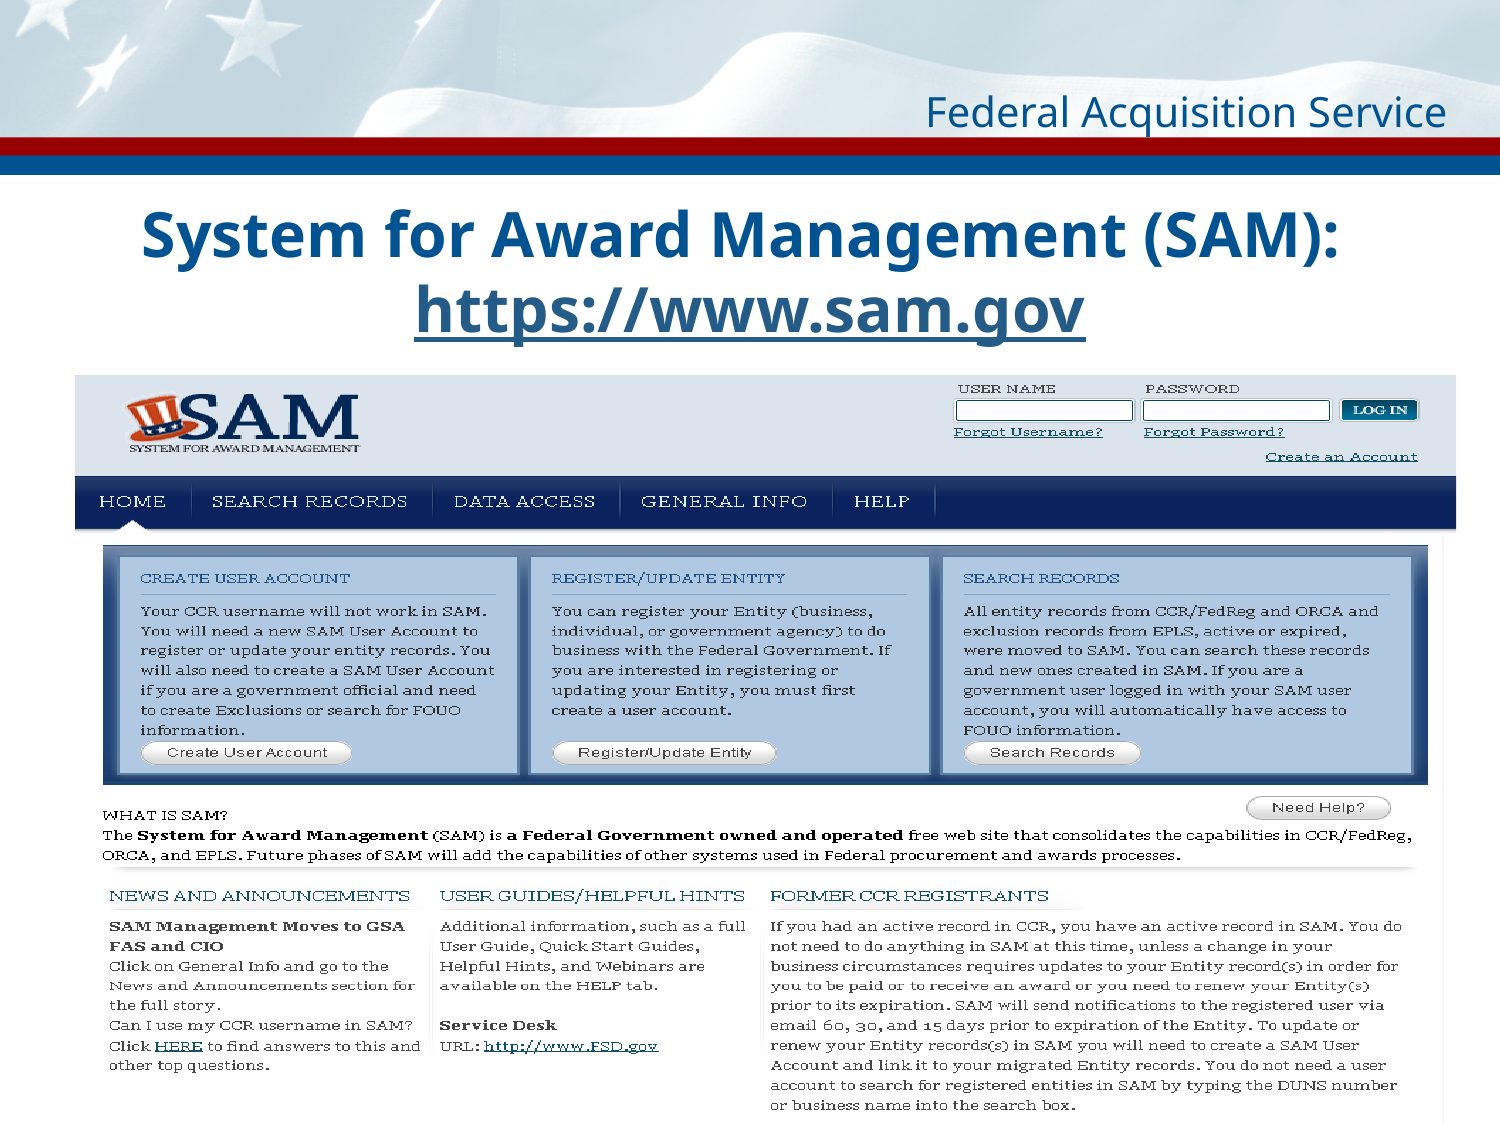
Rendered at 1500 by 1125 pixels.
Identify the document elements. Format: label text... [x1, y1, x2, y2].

picture [1133, 107, 1145, 124]
title System for Award Management (SAM): https://www.sam.gov [0, 187, 1500, 365]
picture [74, 374, 1457, 1125]
picture [0, 0, 1500, 137]
